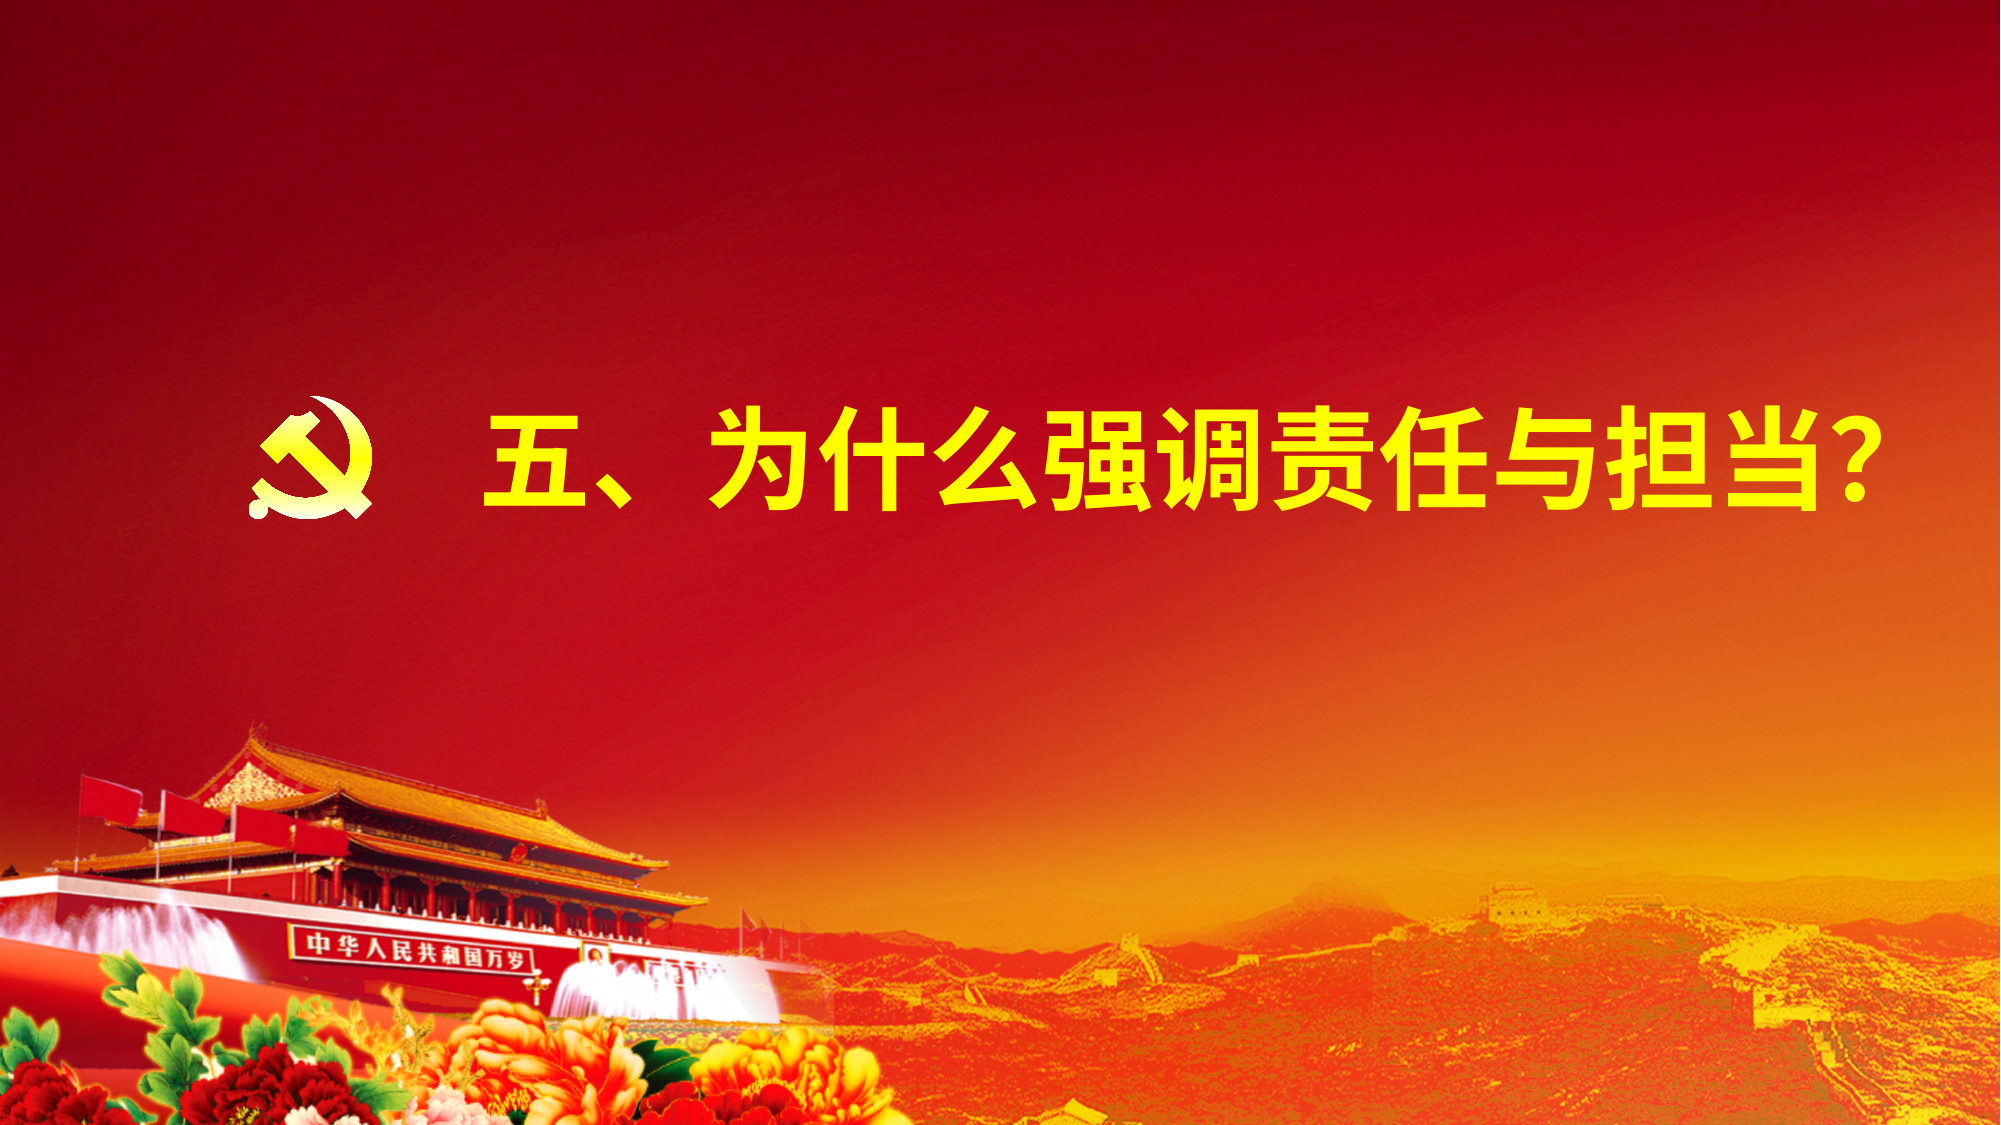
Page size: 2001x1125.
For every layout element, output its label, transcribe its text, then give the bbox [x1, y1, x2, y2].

text_box 五、为什么强调责任与担当？ [443, 381, 1864, 531]
picture [0, 0, 2001, 1125]
text_box [248, 396, 372, 519]
